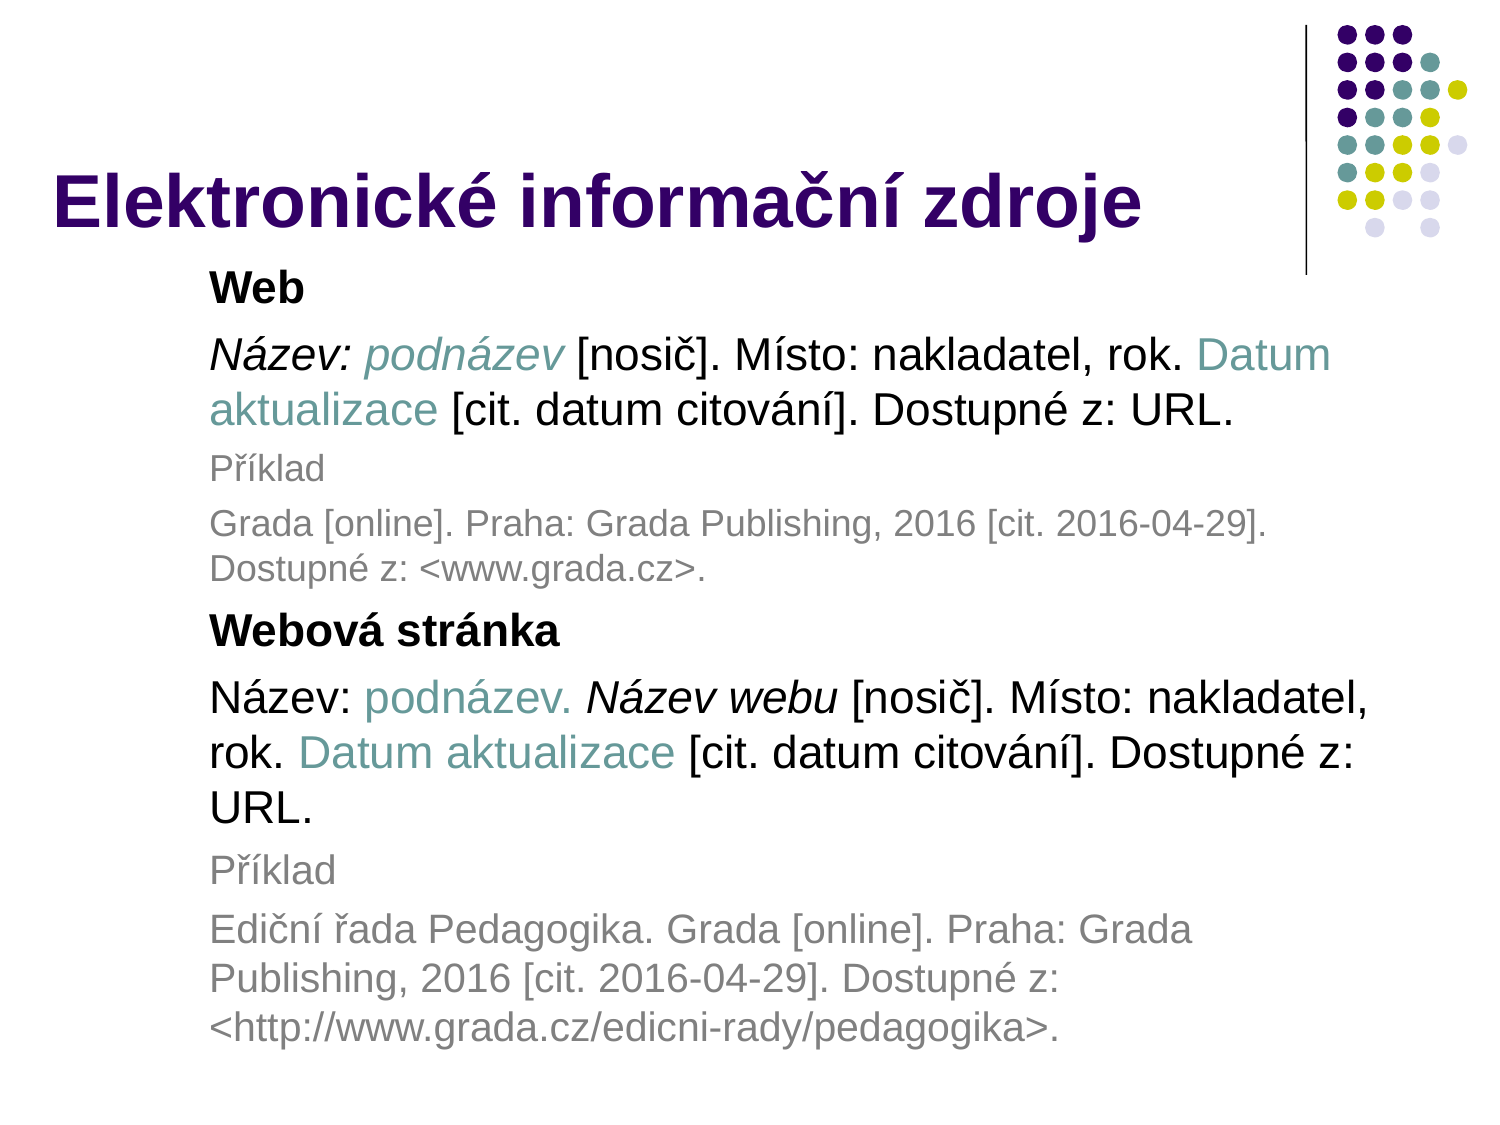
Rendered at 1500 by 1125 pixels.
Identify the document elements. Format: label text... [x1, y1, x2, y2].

title Elektronické informační zdroje [37, 37, 1300, 250]
list Web Název: podnázev [nosič]. Místo: nakladatel, rok. Datum aktualizace [cit. datum citování]. Dostupné z: URL. Příklad Grada [online]. Praha: Grada Publishing, 2016 [cit. 2016-04-29]. Dostupné z: <www.grada.cz>. Webová stránka Název: podnázev. Název webu [nosič]. Místo: nakladatel, rok. Datum aktualizace [cit. datum citování]. Dostupné z: URL. Příklad Ediční řada Pedagogika. Grada [online]. Praha: Grada Publishing, 2016 [cit. 2016-04-29]. Dostupné z: <http://www.grada.cz/edicni-rady/pedagogika>. [187, 249, 1400, 1071]
